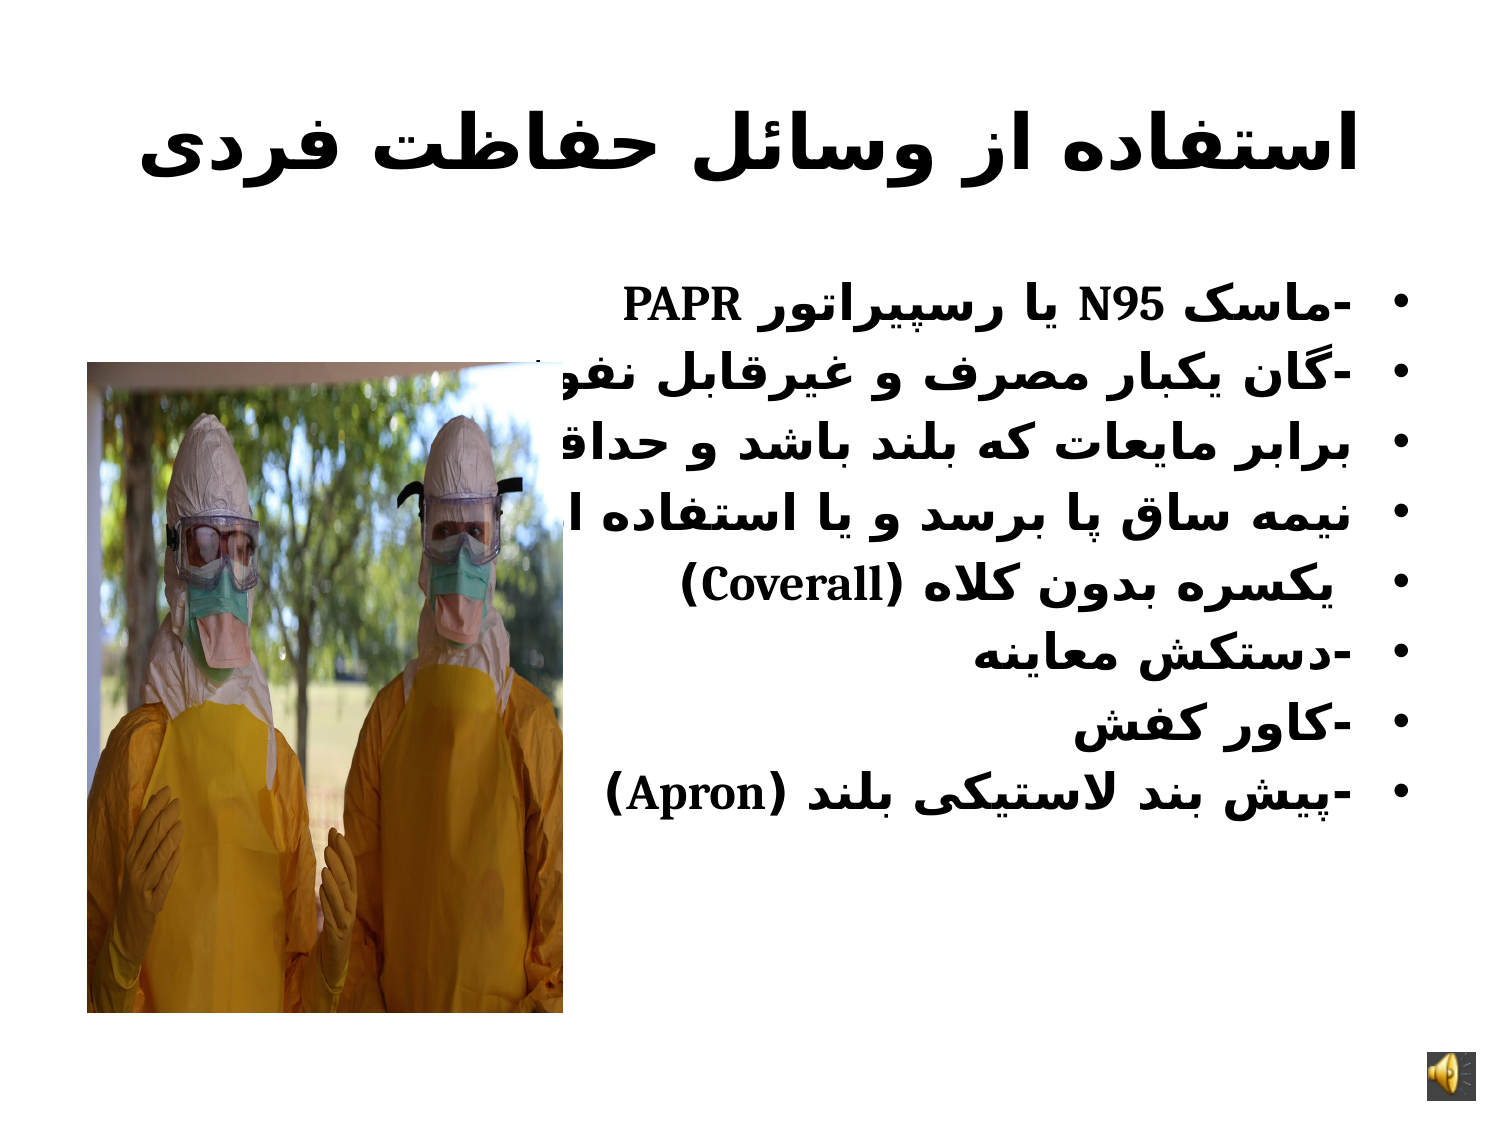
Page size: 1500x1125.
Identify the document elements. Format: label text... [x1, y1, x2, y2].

picture [87, 362, 563, 1013]
picture [1426, 1051, 1477, 1102]
title استفاده از وسائل حفاظت فردی [75, 45, 1425, 233]
list -ماسک N95 یا رسپیراتور PAPR -گان یکبار مصرف و غیرقابل نفوذ در برابر مایعات که بلند باشد و حداقل تا نیمه ساق پا برسد و یا استفاده از لباس یکسره بدون کلاه (Coverall) -دستکش معاینه -کاور کفش -پیش بند لاستیکی بلند (Apron) [75, 262, 1425, 1005]
